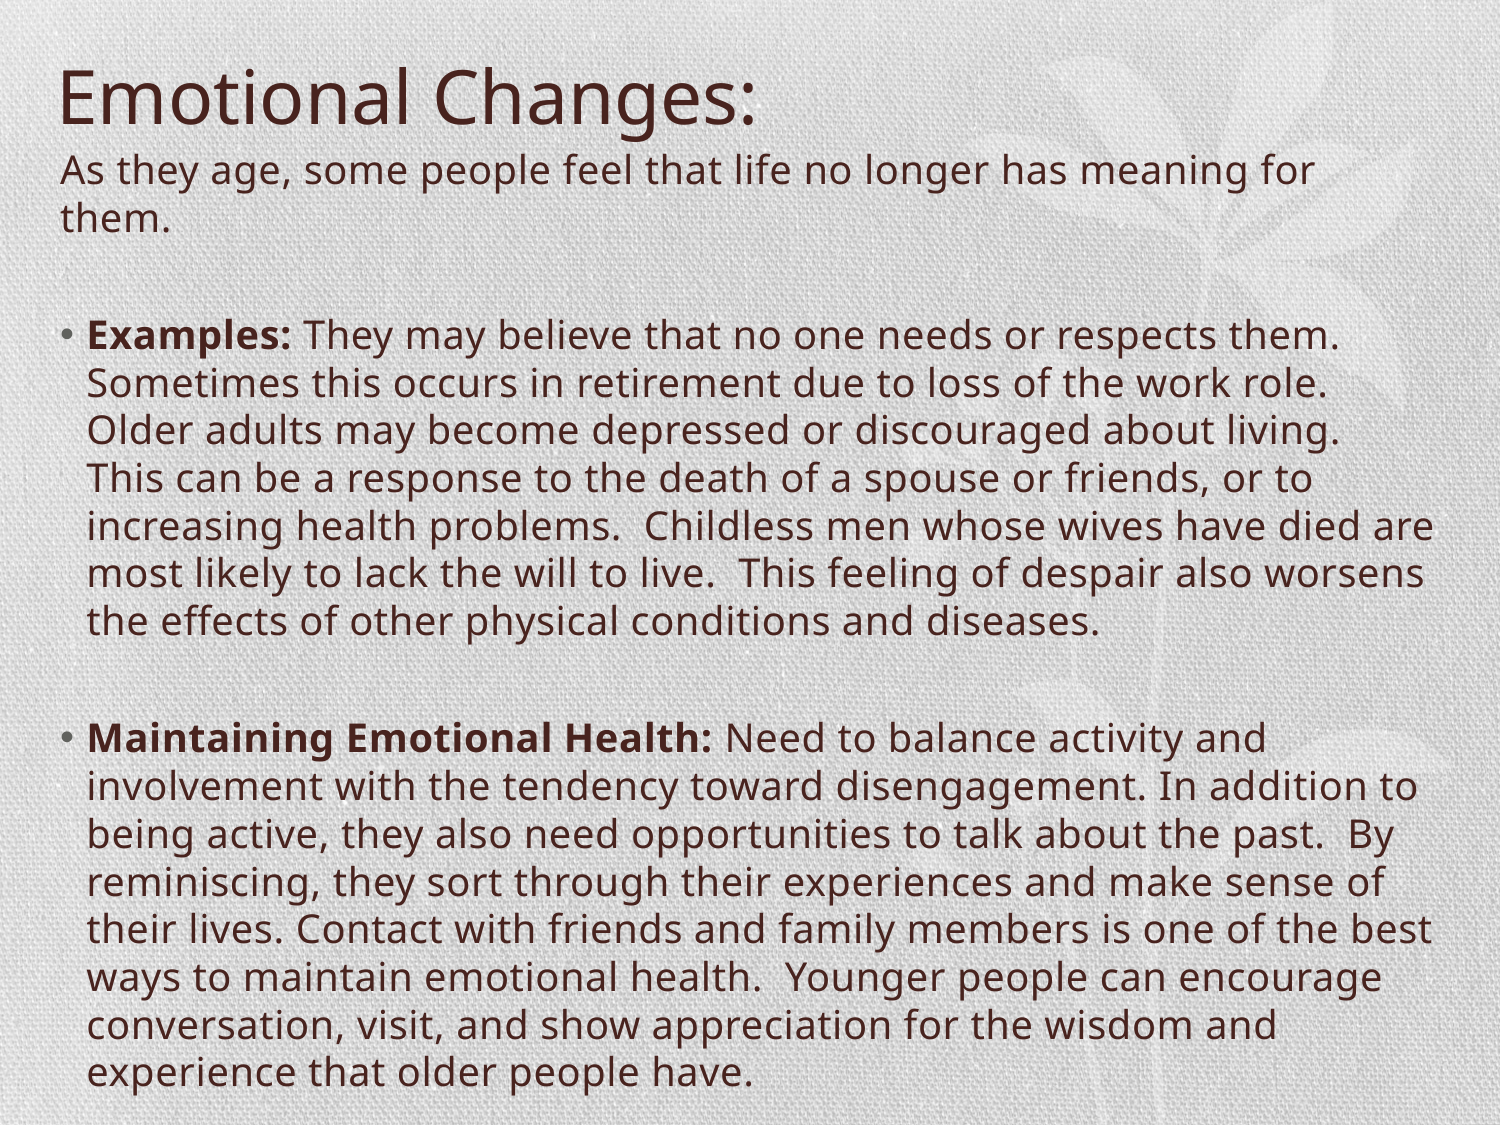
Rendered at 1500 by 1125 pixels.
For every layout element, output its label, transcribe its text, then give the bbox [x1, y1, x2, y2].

list As they age, some people feel that life no longer has meaning for them. Examples: They may believe that no one needs or respects them. Sometimes this occurs in retirement due to loss of the work role. Older adults may become depressed or discouraged about living. This can be a response to the death of a spouse or friends, or to increasing health problems. Childless men whose wives have died are most likely to lack the will to live. This feeling of despair also worsens the effects of other physical conditions and diseases. Maintaining Emotional Health: Need to balance activity and involvement with the tendency toward disengagement. In addition to being active, they also need opportunities to talk about the past. By reminiscing, they sort through their experiences and make sense of their lives. Contact with friends and family members is one of the best ways to maintain emotional health. Younger people can encourage conversation, visit, and show appreciation for the wisdom and experience that older people have. [45, 137, 1455, 1106]
title Emotional Changes: [41, 0, 1451, 147]
